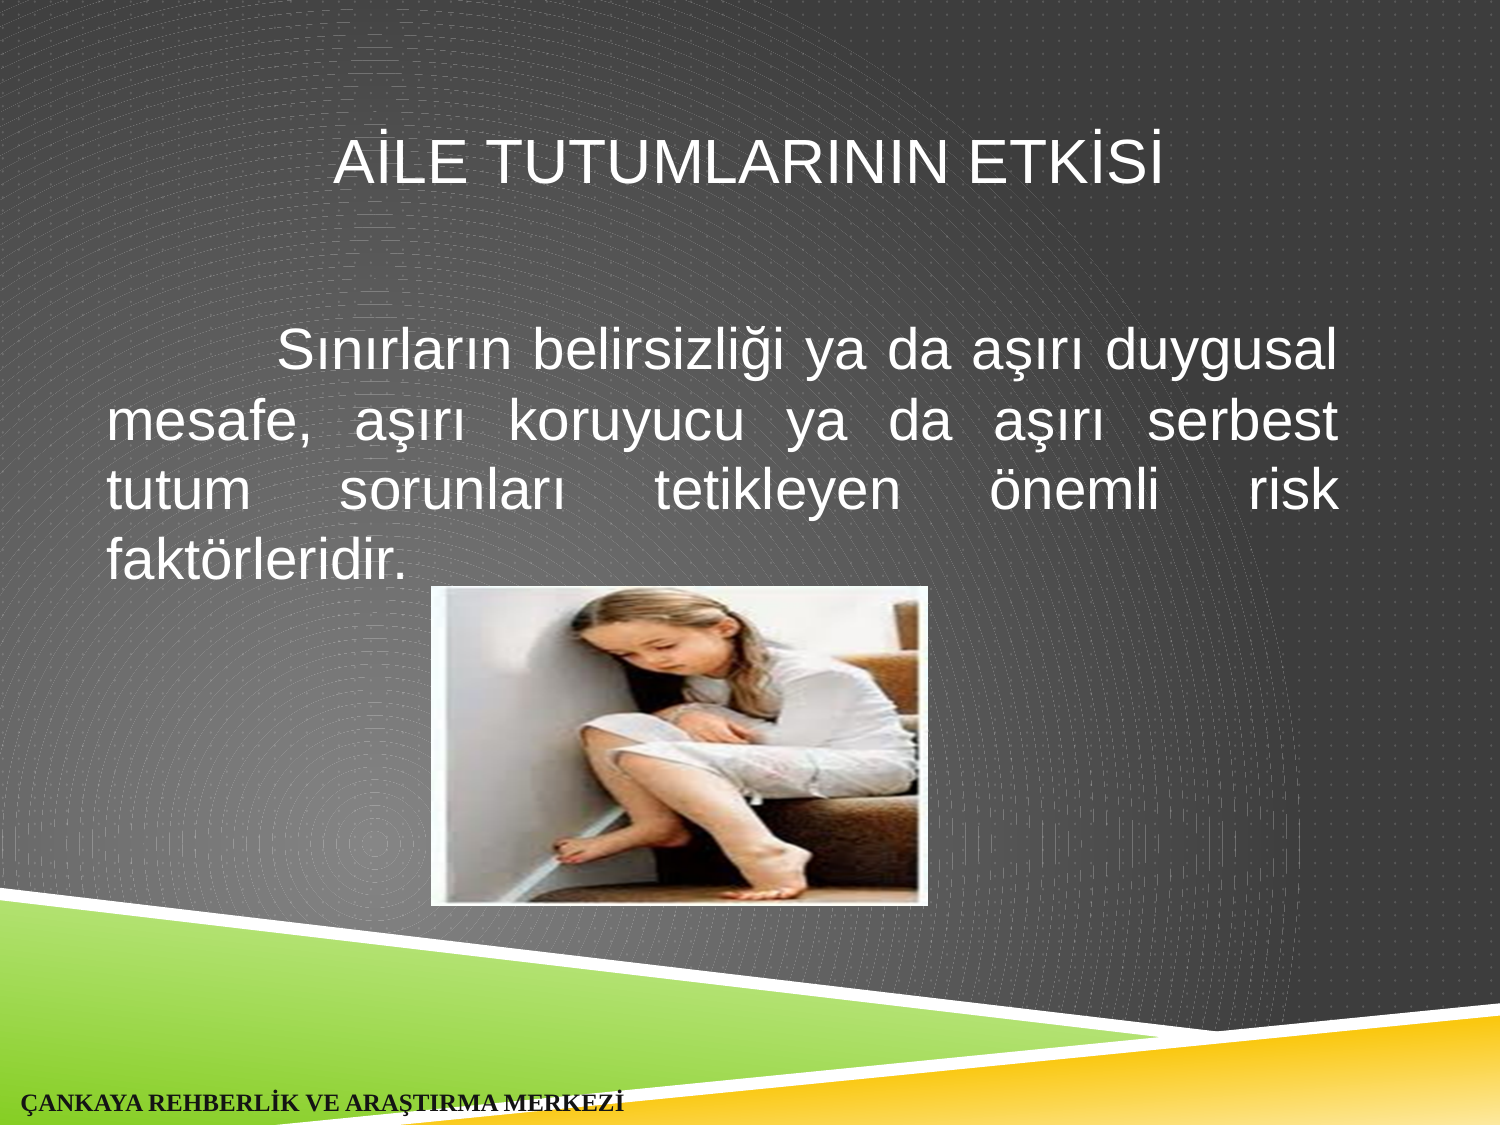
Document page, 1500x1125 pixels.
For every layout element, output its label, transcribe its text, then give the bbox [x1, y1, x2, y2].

list Sınırların belirsizliği ya da aşırı duygusal mesafe, aşırı koruyucu ya da aşırı serbest tutum sorunları tetikleyen önemli risk faktörleridir. [29, 219, 1341, 833]
title AİLE TUTUMLARININ ETKİSİ [112, 45, 1388, 197]
picture [430, 585, 928, 906]
text_box ÇANKAYA REHBERLİK VE ARAŞTIRMA MERKEZİ [5, 1078, 762, 1124]
